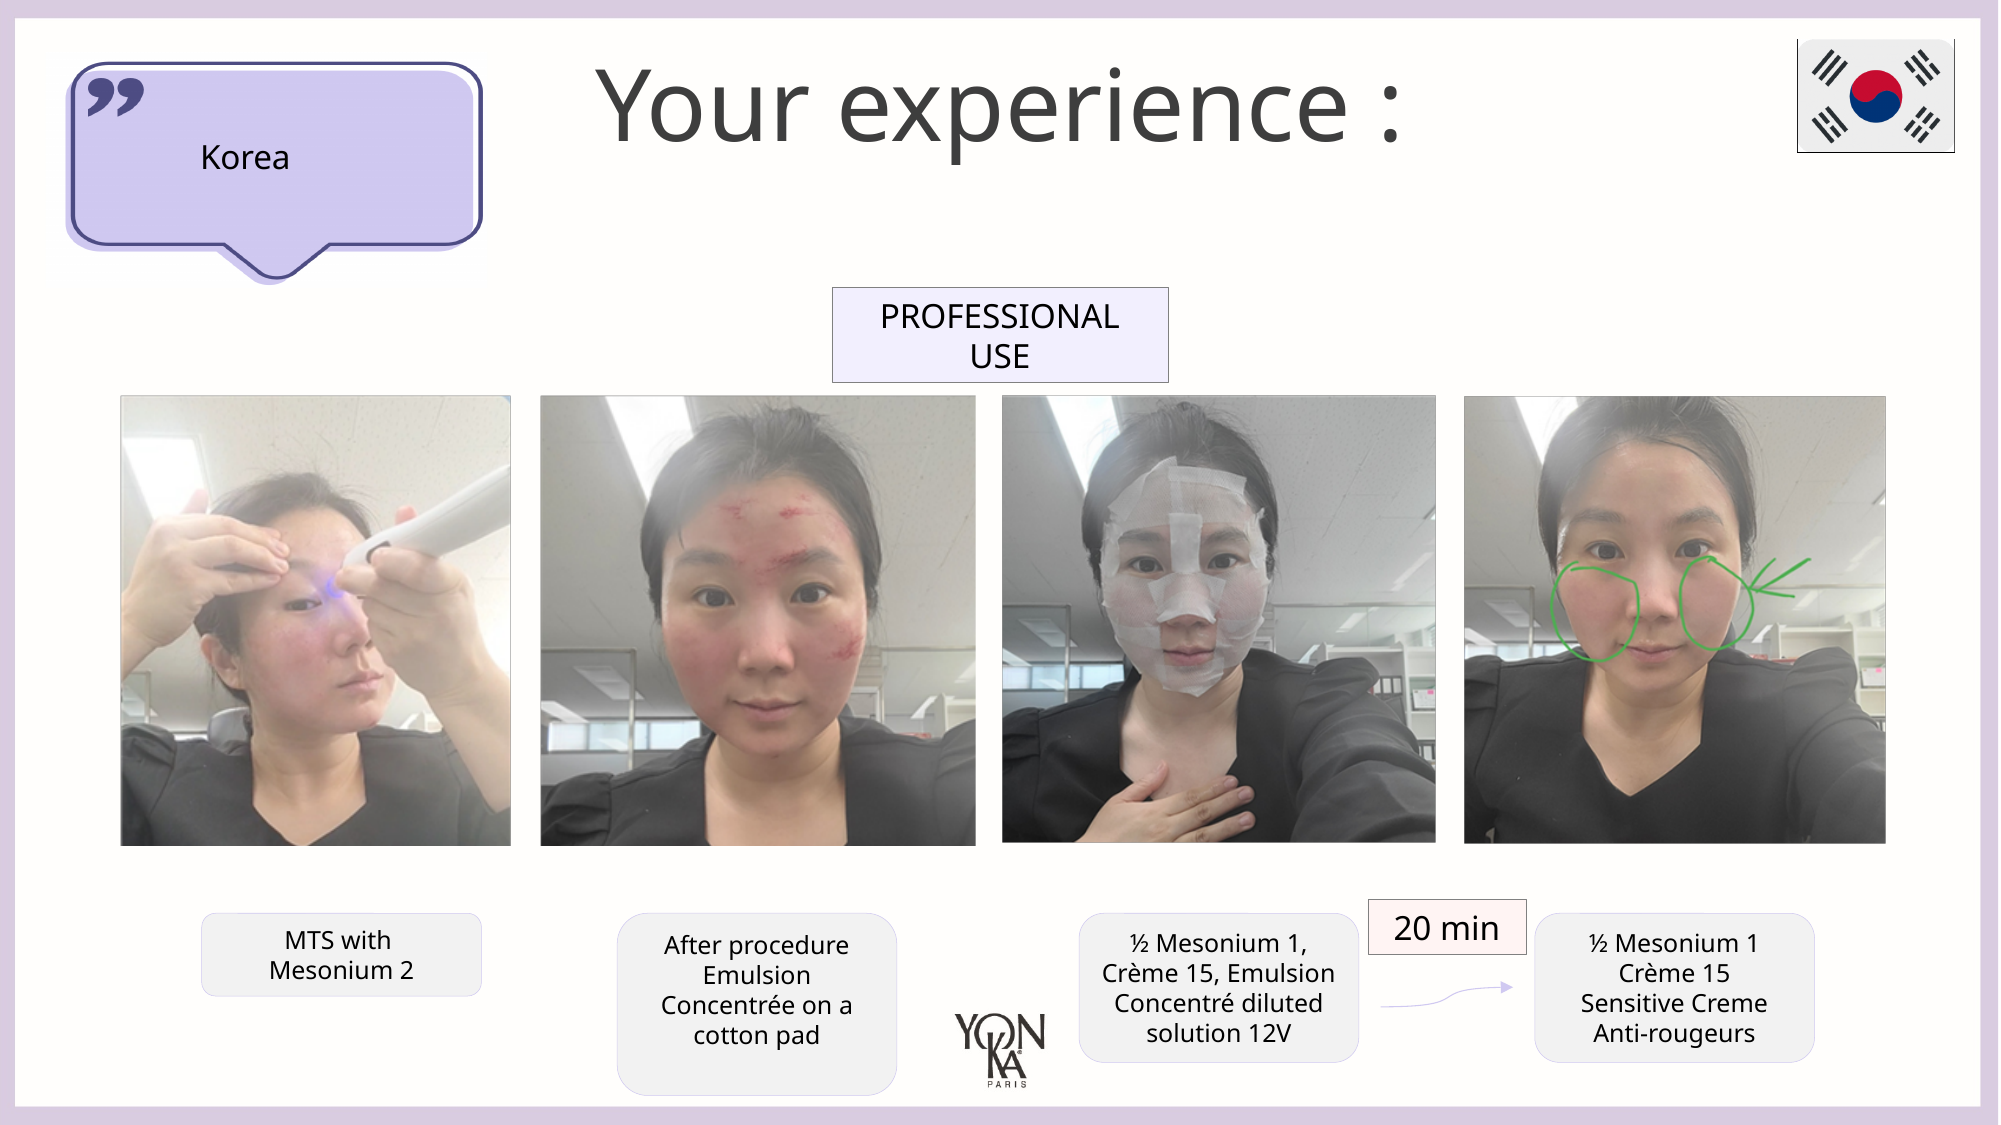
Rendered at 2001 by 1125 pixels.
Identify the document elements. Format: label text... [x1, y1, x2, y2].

text_box MTS with Mesonium 2 [201, 913, 482, 997]
text_box PROFESSIONAL USE [831, 287, 1168, 383]
text_box ½ Mesonium 1 Crème 15 Sensitive Creme Anti-rougeurs [1534, 913, 1815, 1063]
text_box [1380, 987, 1514, 1007]
picture [0, 0, 1999, 1125]
text_box 20 min [1367, 899, 1526, 955]
text_box After procedure Emulsion Concentrée on a cotton pad [617, 913, 897, 1096]
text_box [45, 52, 488, 288]
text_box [1797, 39, 1955, 152]
text_box ½ Mesonium 1, Crème 15, Emulsion Concentré diluted solution 12V [1079, 913, 1359, 1063]
title Your experience : [137, 43, 1863, 174]
